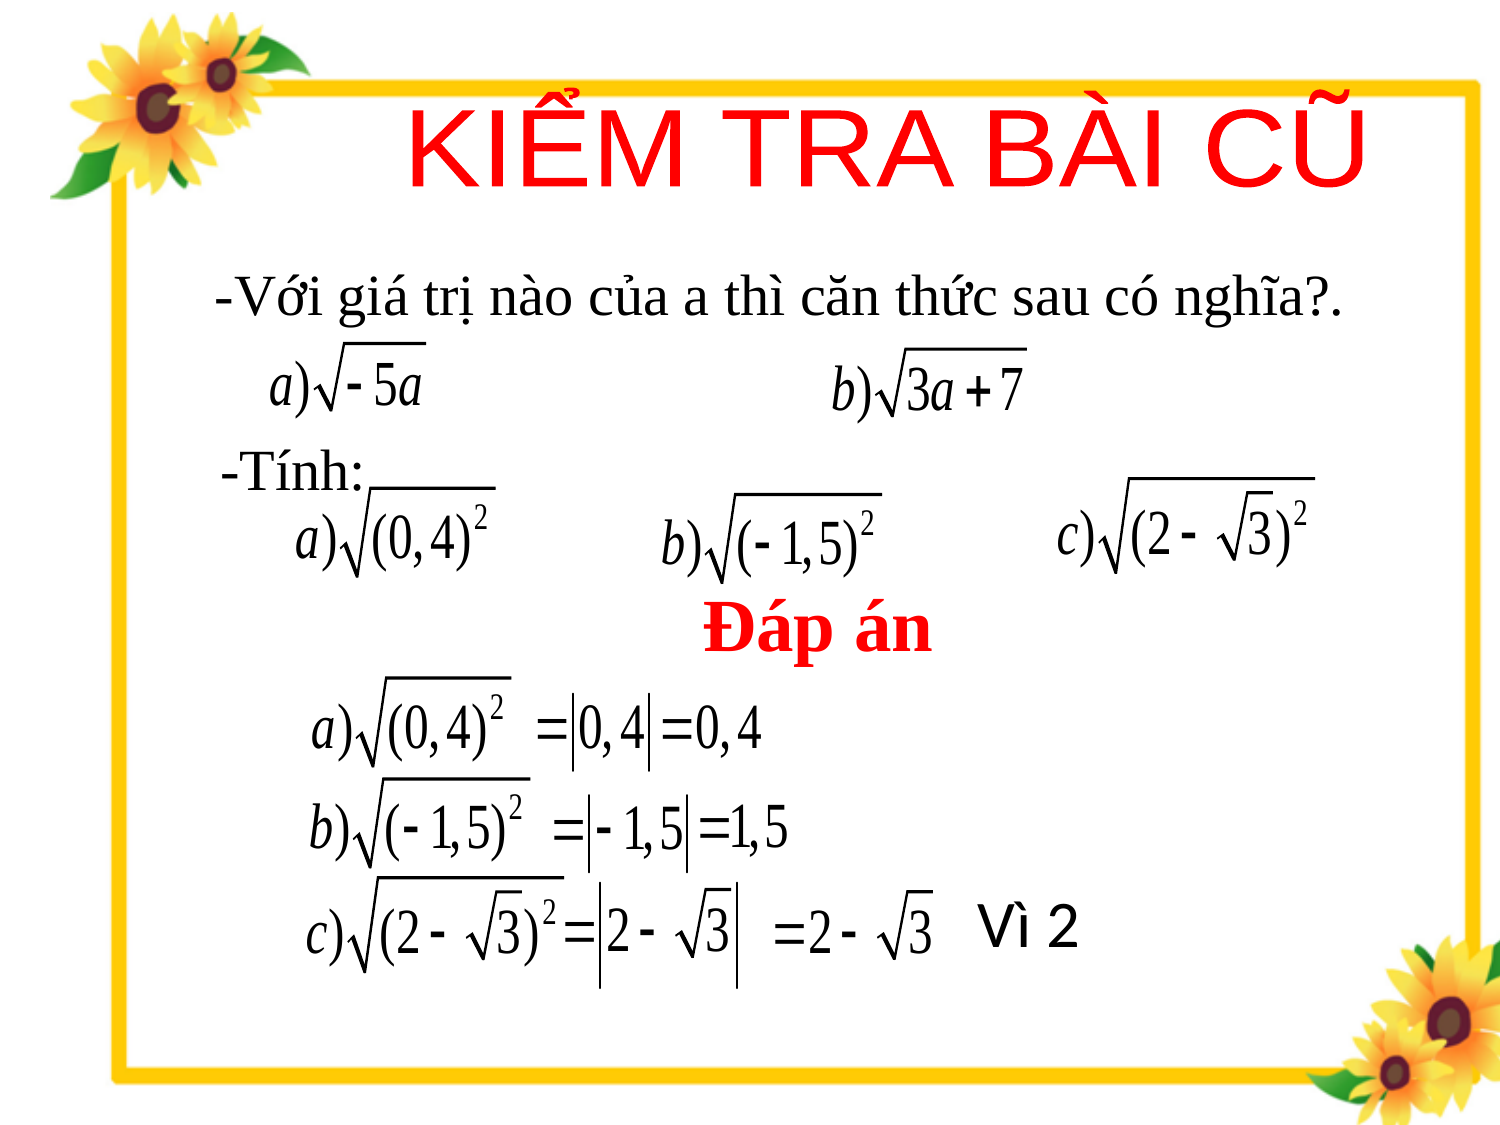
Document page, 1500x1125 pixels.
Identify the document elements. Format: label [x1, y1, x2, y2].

text_box [261, 329, 435, 433]
text_box [762, 878, 944, 976]
text_box [287, 472, 506, 591]
picture [49, 12, 1500, 1125]
text_box [524, 678, 661, 778]
text_box [824, 335, 1036, 438]
text_box [649, 688, 770, 776]
text_box [303, 661, 522, 761]
text_box [552, 870, 751, 1001]
text_box [687, 787, 799, 875]
text_box [1049, 463, 1327, 587]
text_box [541, 779, 699, 869]
text_box [302, 762, 542, 860]
text_box [298, 862, 576, 986]
text_box [654, 478, 894, 597]
